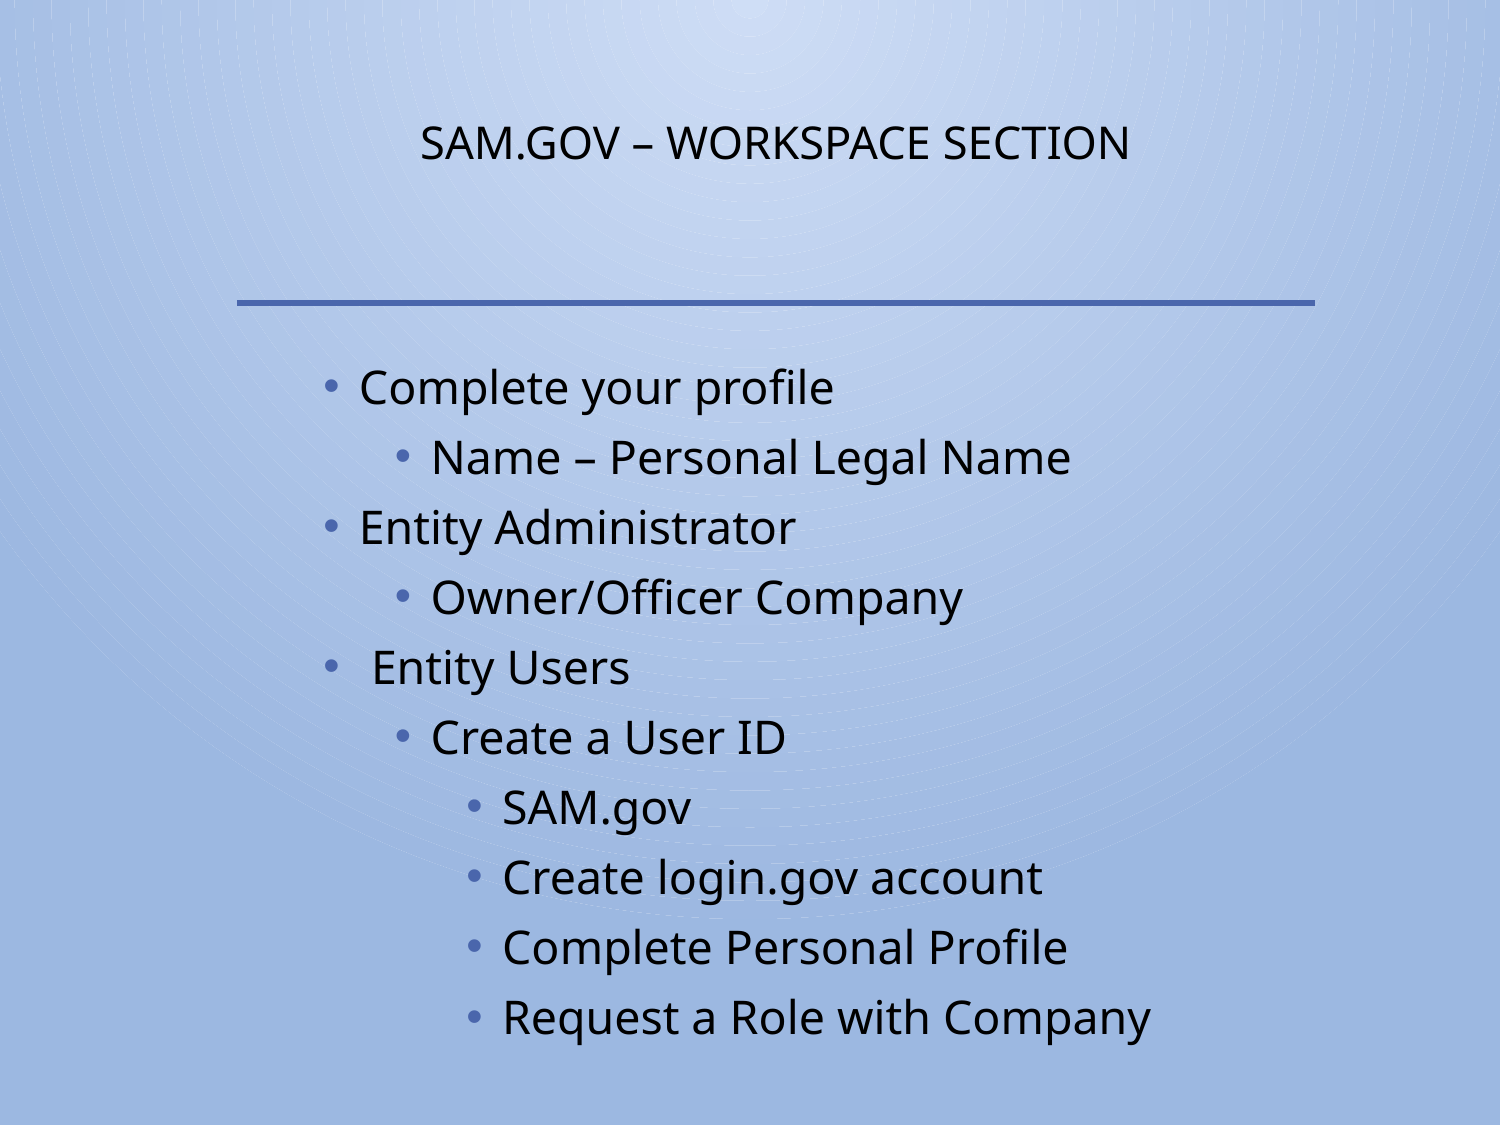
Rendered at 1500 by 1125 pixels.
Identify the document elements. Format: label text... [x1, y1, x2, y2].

list Complete your profile Name – Personal Legal Name Entity Administrator Owner/Officer Company Entity Users Create a User ID SAM.gov Create login.gov account Complete Personal Profile Request a Role with Company [236, 339, 1315, 1088]
title SAM.gov – Workspace Section [236, 112, 1315, 232]
